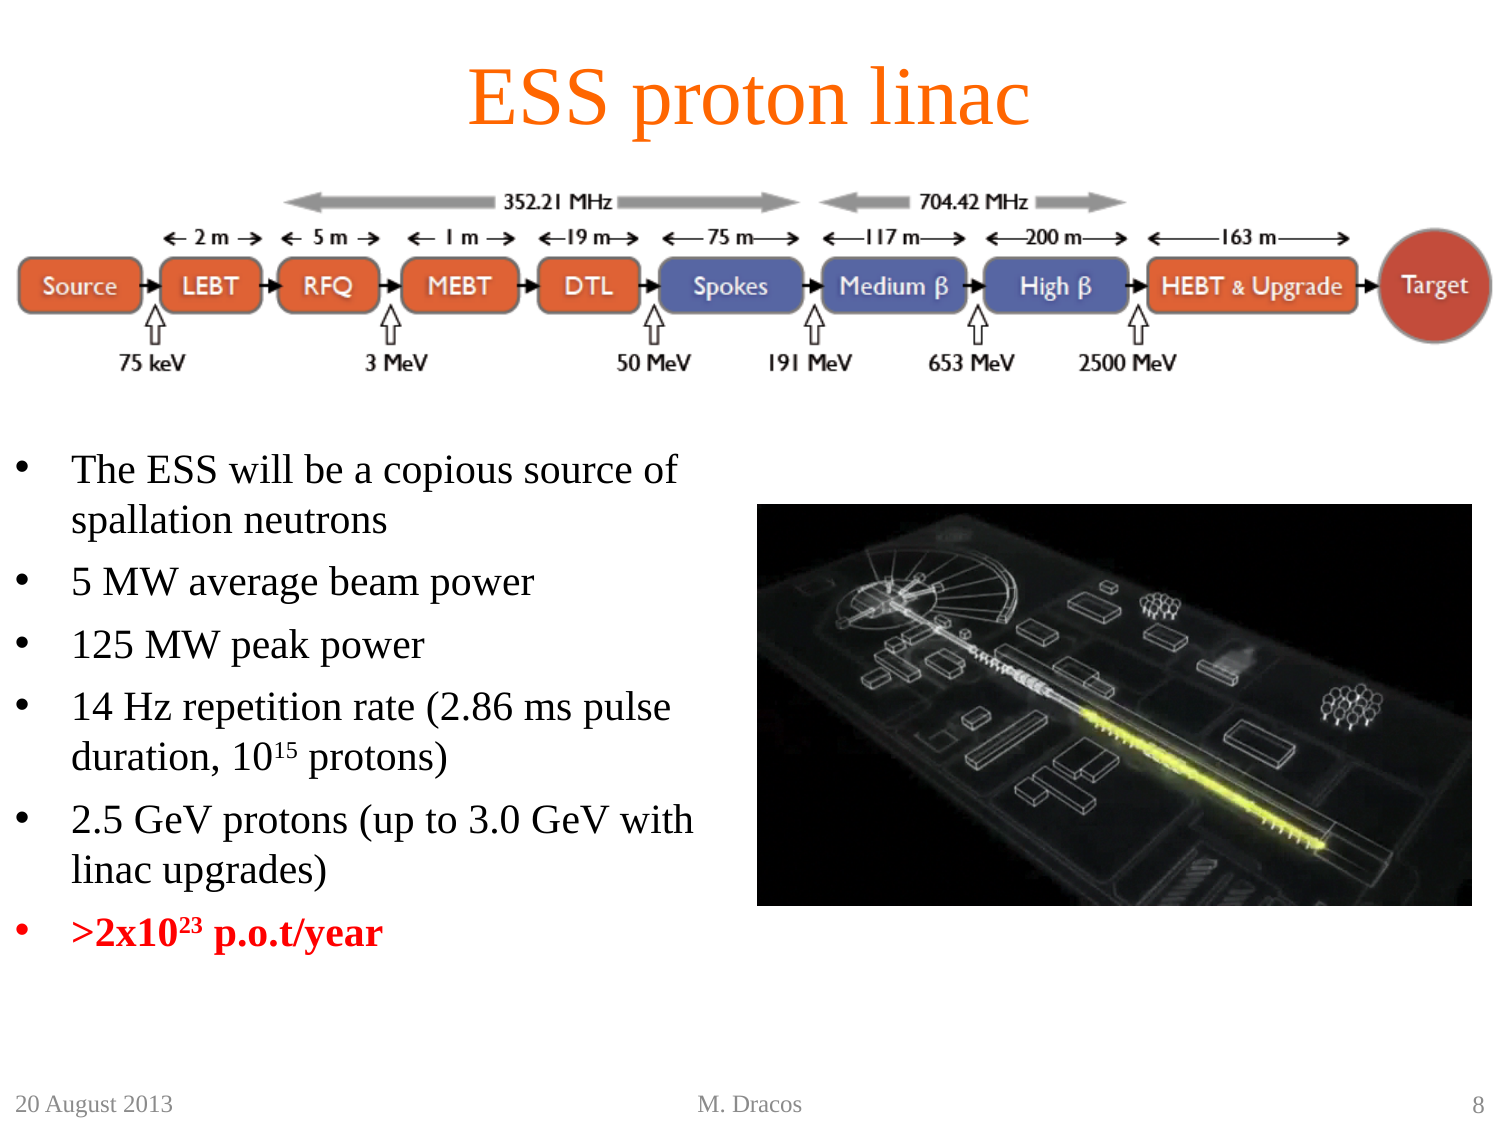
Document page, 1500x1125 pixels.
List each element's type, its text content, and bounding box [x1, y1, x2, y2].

picture [0, 182, 1500, 388]
footer M. Dracos [512, 1080, 988, 1125]
slide_number 8 [1149, 1080, 1500, 1125]
text_box The ESS will be a copious source of spallation neutrons 5 MW average beam power 125 MW peak power 14 Hz repetition rate (2.86 ms pulse duration, 1015 protons) 2.5 GeV protons (up to 3.0 GeV with linac upgrades) >2x1023 p.o.t/year [0, 434, 757, 962]
title ESS proton linac [0, 0, 1500, 181]
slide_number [0, 1080, 350, 1125]
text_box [756, 503, 1473, 907]
